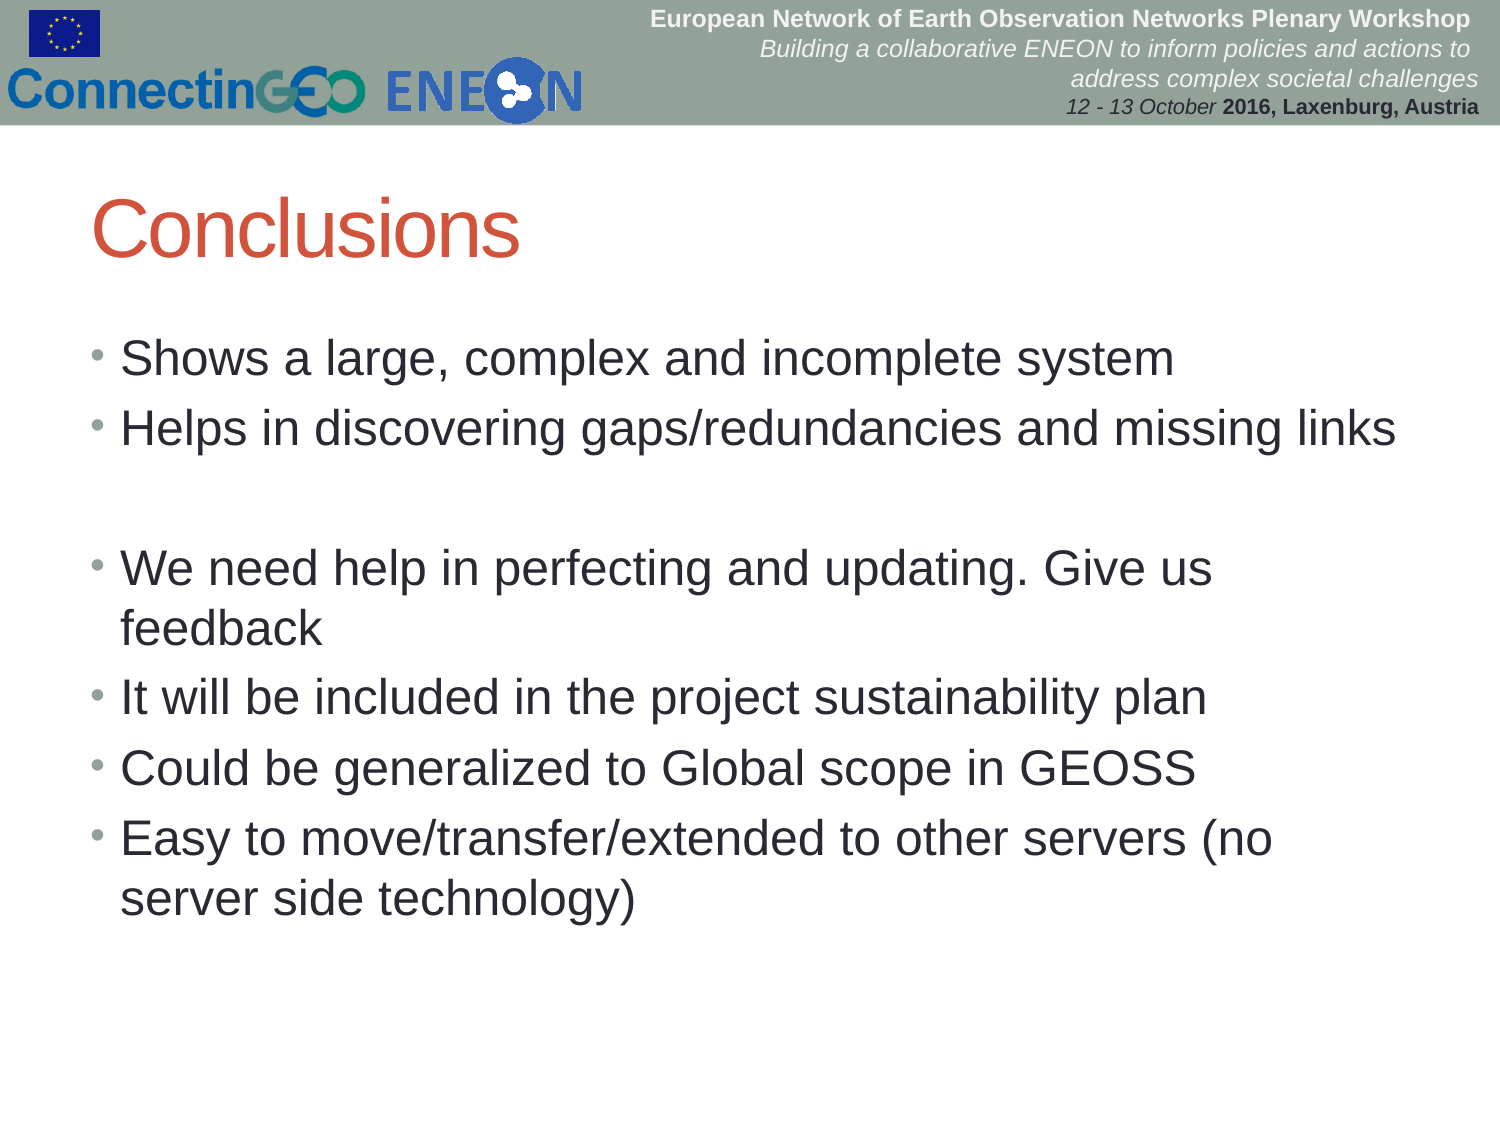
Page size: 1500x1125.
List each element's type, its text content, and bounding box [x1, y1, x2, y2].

picture [7, 63, 368, 119]
list Shows a large, complex and incomplete system Helps in discovering gaps/redundancies and missing links We need help in perfecting and updating. Give us feedback It will be included in the project sustainability plan Could be generalized to Global scope in GEOSS Easy to move/transfer/extended to other servers (no server side technology) [75, 317, 1425, 1118]
picture [385, 53, 582, 126]
title Conclusions [75, 142, 1425, 306]
picture [29, 10, 100, 57]
